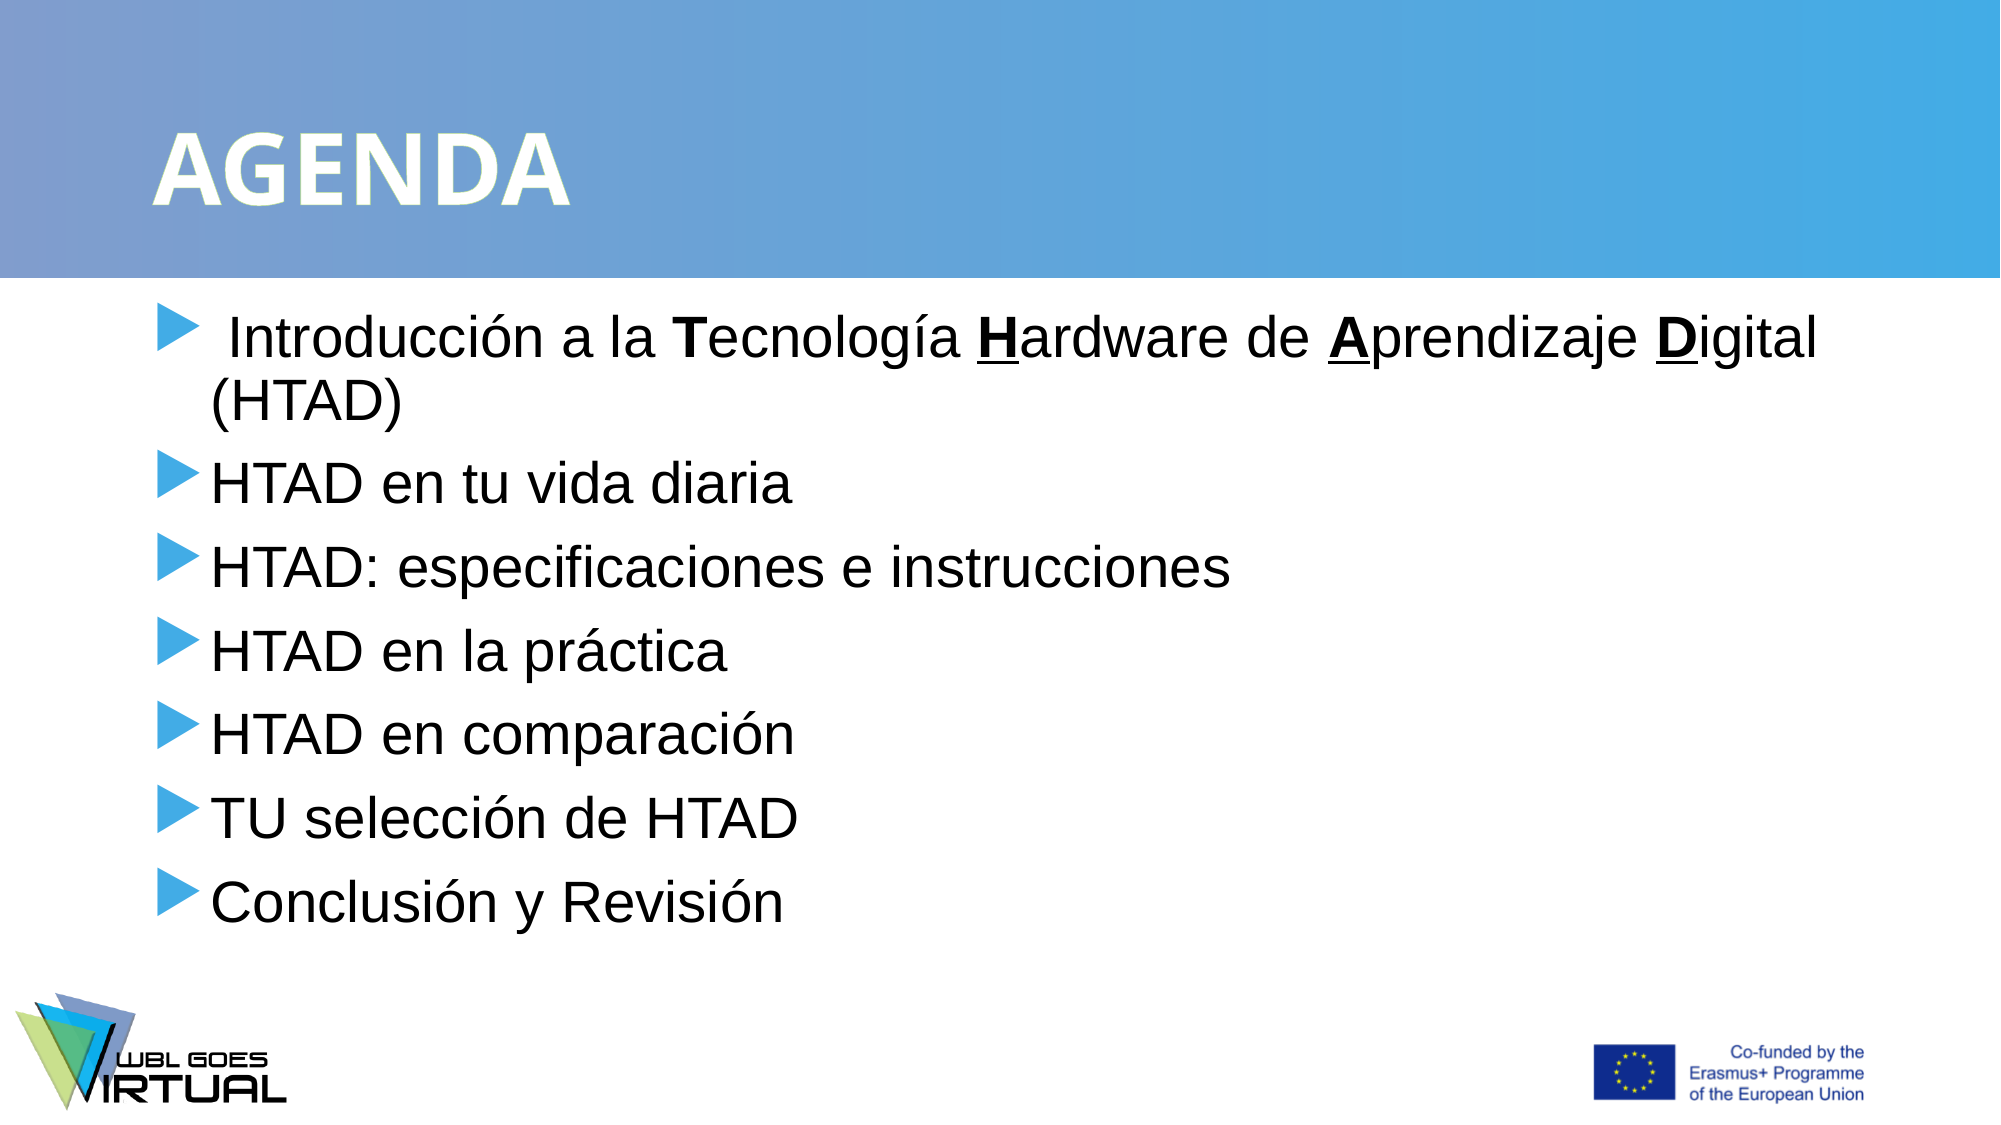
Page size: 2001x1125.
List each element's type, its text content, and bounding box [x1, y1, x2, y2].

list Introducción a la Tecnología Hardware de Aprendizaje Digital (HTAD) HTAD en tu vida diaria HTAD: especificaciones e instrucciones HTAD en la práctica HTAD en comparación TU selección de HTAD Conclusión y Revisión [137, 299, 1863, 1014]
picture [11, 990, 291, 1115]
picture [1577, 1029, 1878, 1116]
title AGENDA [137, 47, 1863, 298]
